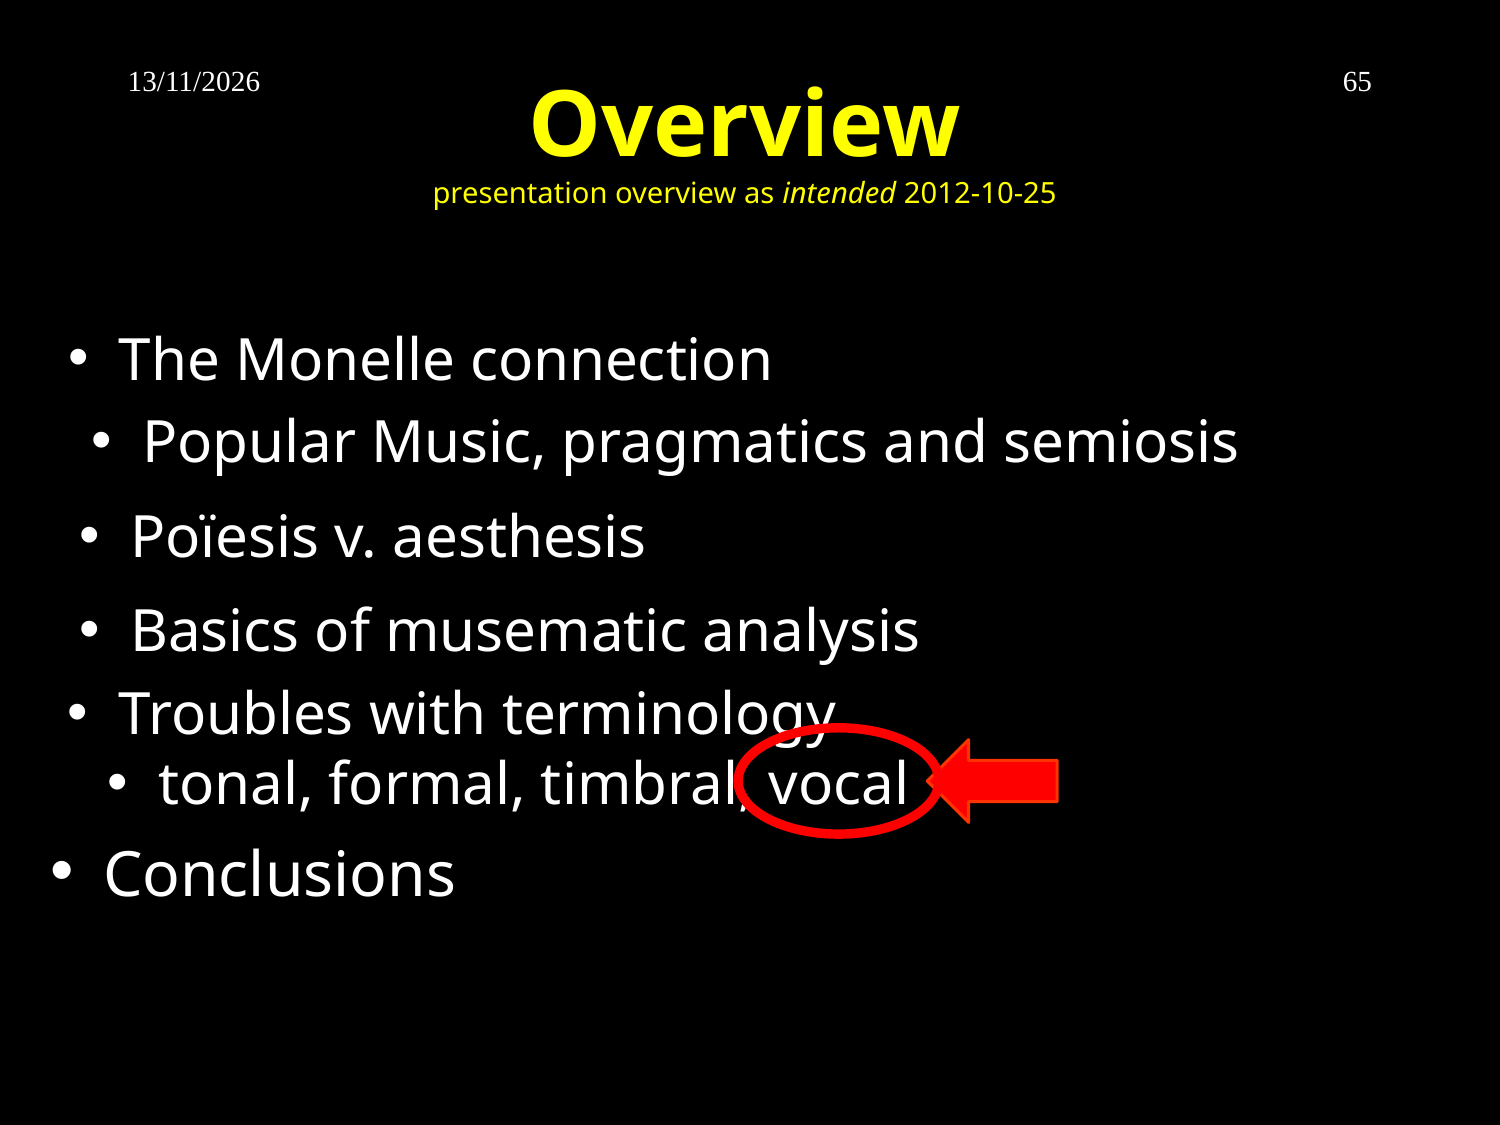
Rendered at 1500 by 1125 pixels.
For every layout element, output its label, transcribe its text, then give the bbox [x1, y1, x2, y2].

text_box Basics of musematic analysis [64, 586, 1329, 671]
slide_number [112, 54, 426, 130]
text_box Conclusions [35, 822, 472, 917]
text_box [738, 727, 939, 835]
text_box [938, 739, 1058, 823]
text_box Troubles with terminology tonal, formal, timbral, vocal [53, 668, 1317, 824]
text_box The Monelle connection [53, 314, 804, 400]
text_box Poïesis v. aesthesis [64, 491, 1329, 577]
title Overview presentation overview as intended 2012-10-25 [88, 42, 1402, 232]
slide_number 65 [1074, 54, 1388, 130]
text_box Popular Music, pragmatics and semiosis [76, 397, 1452, 482]
